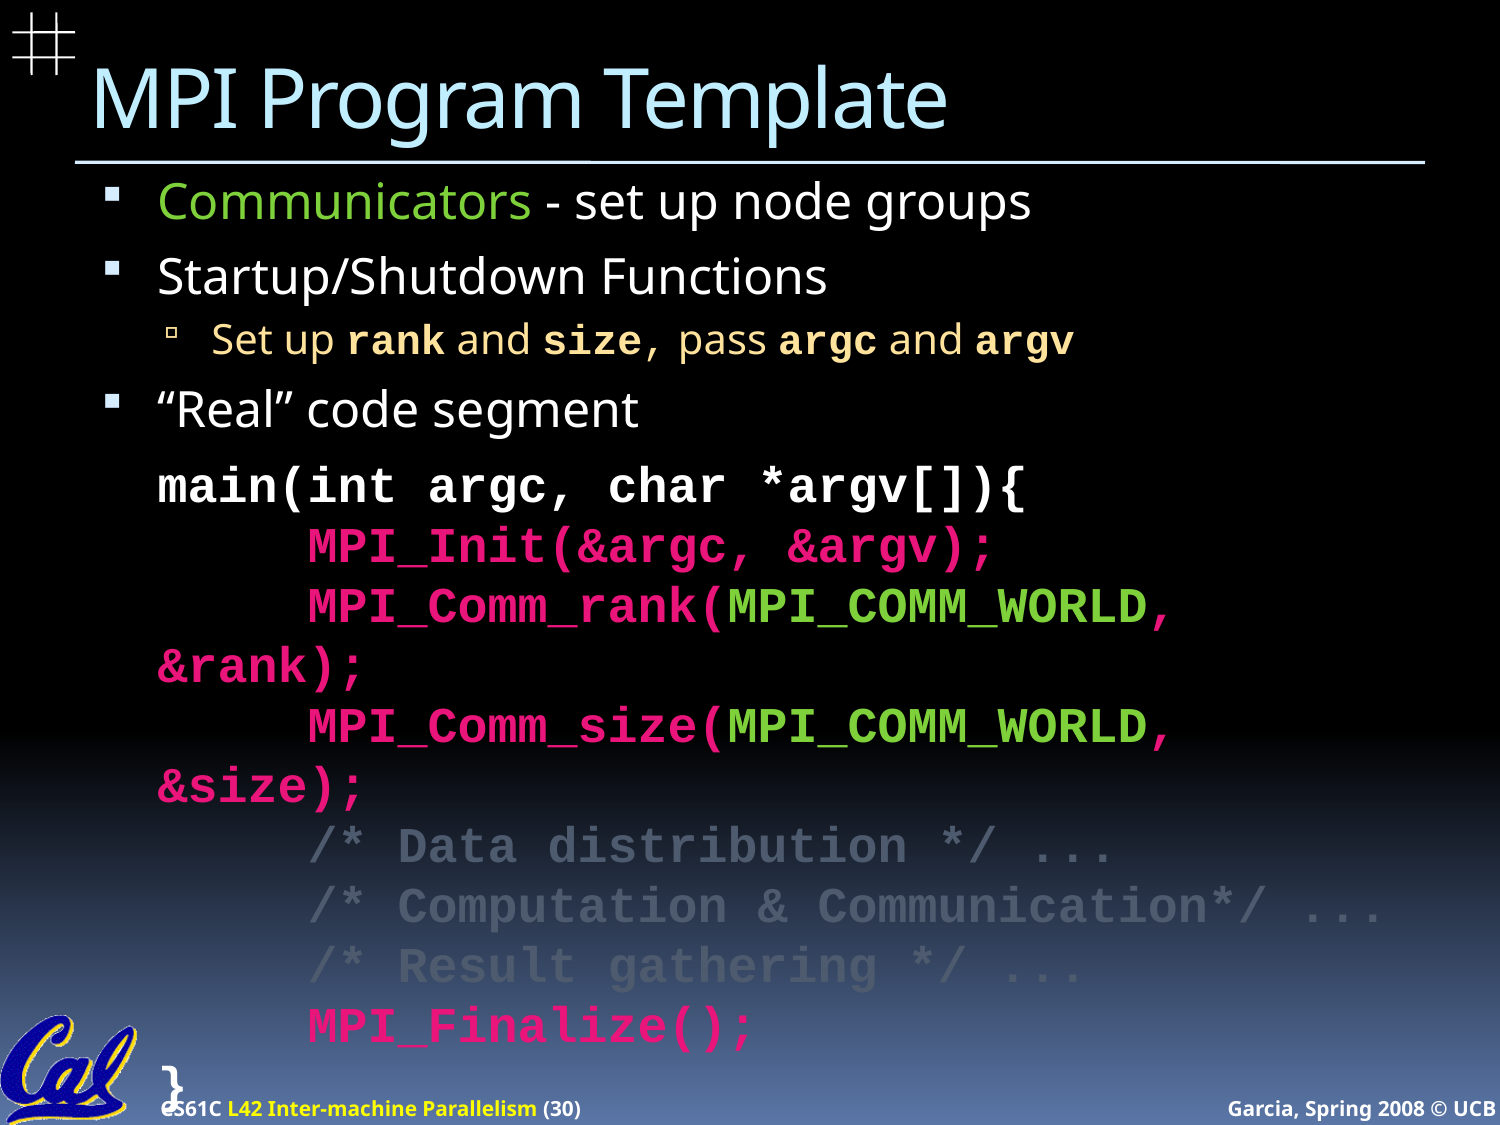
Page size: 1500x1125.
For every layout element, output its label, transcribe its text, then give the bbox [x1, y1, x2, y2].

picture [0, 1015, 140, 1125]
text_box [11, 11, 76, 76]
title MPI Program Template [75, 37, 1425, 163]
list Communicators - set up node groups Startup/Shutdown Functions Set up rank and size, pass argc and argv “Real” code segment main(int argc, char *argv[]){ MPI_Init(&argc, &argv); MPI_Comm_rank(MPI_COMM_WORLD, &rank); MPI_Comm_size(MPI_COMM_WORLD, &size); /* Data distribution */ ... /* Computation & Communication*/ ... /* Result gathering */ ... MPI_Finalize(); } [74, 162, 1426, 1015]
